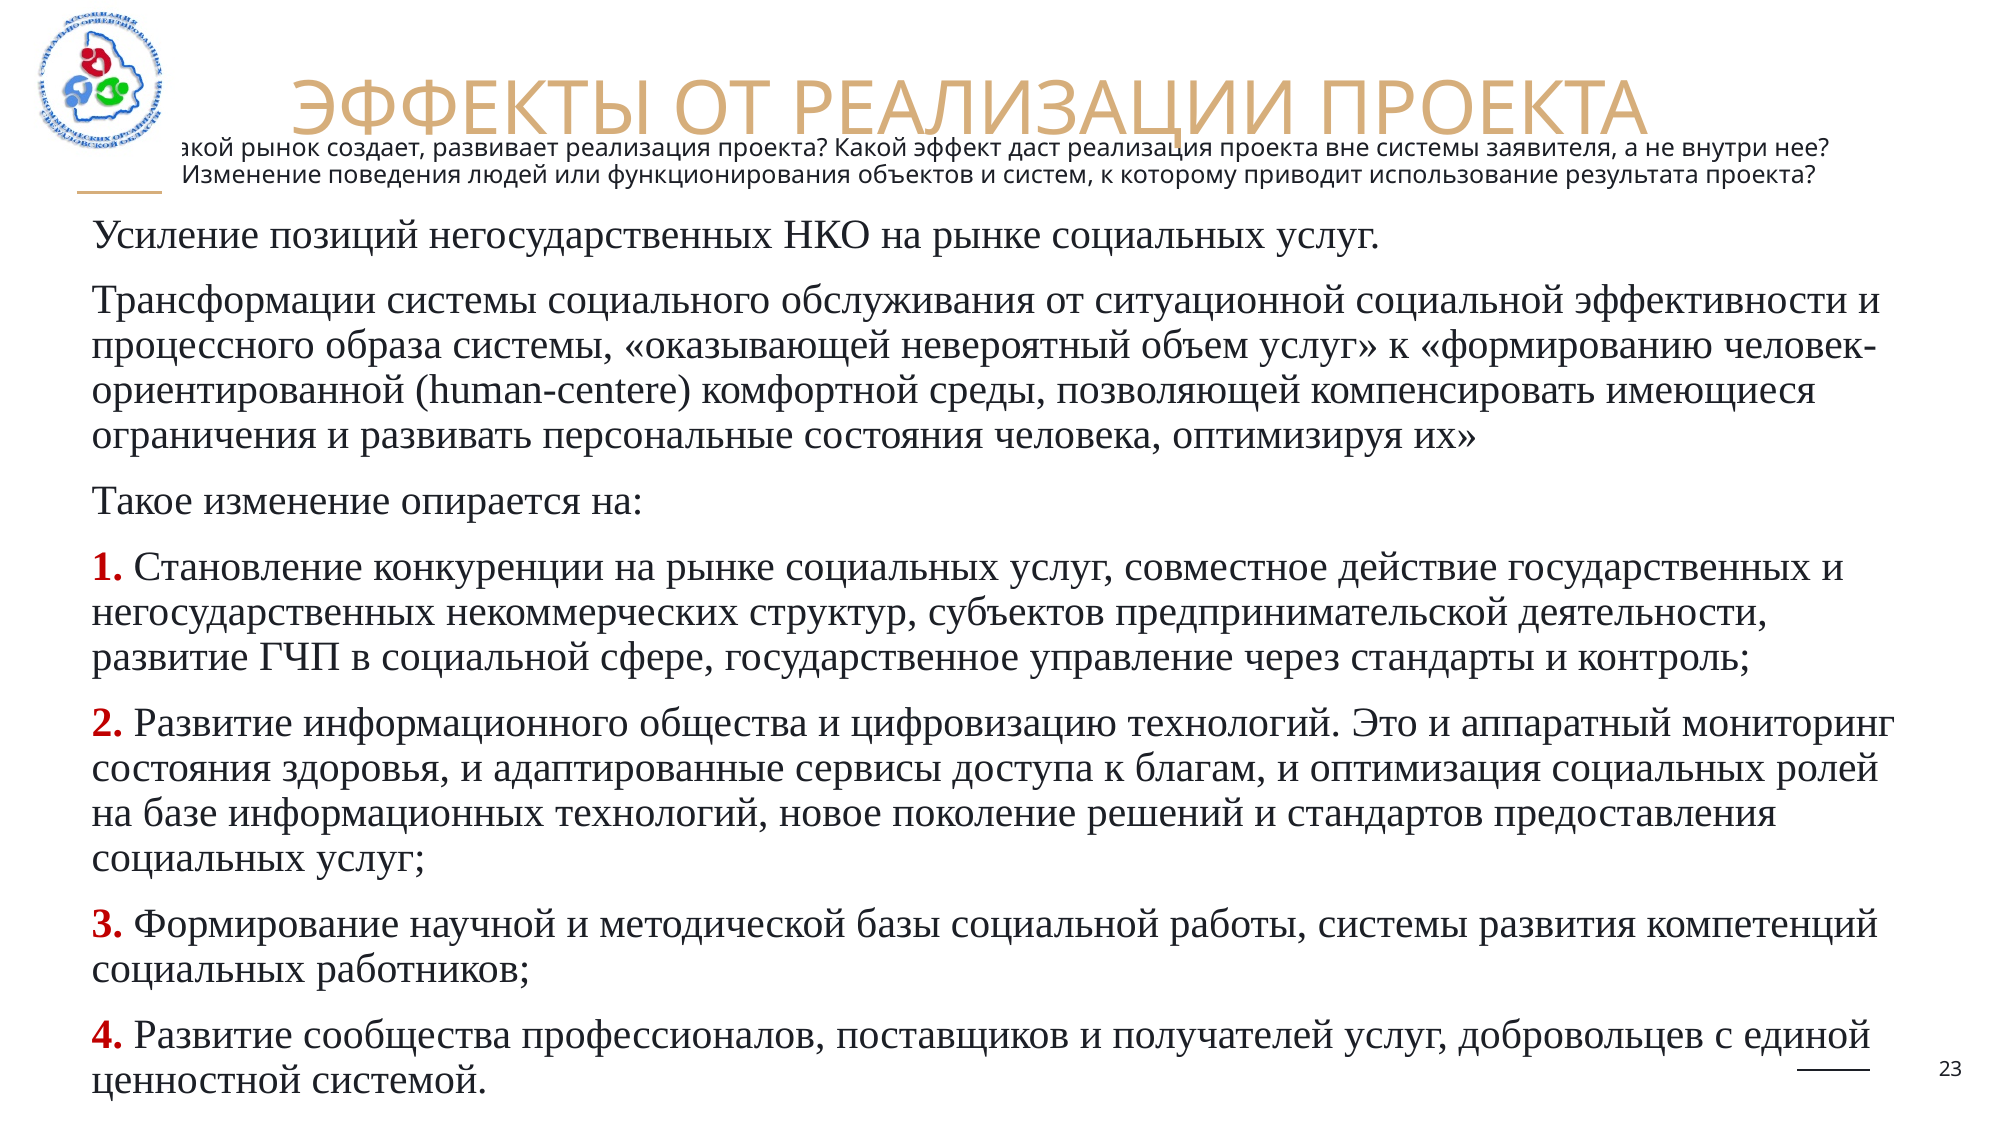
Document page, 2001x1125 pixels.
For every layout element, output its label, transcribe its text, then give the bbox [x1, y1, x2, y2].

list Усиление позиций негосударственных НКО на рынке социальных услуг. Трансформации системы социального обслуживания от ситуационной социальной эффективности и процессного образа системы, «оказывающей невероятный объем услуг» к «формированию человек-ориентированной (human-centere) комфортной среды, позволяющей компенсировать имеющиеся ограничения и развивать персональные состояния человека, оптимизируя их» Такое изменение опирается на: 1. Становление конкуренции на рынке социальных услуг, совместное действие государственных и негосударственных некоммерческих структур, субъектов предпринимательской деятельности, развитие ГЧП в социальной сфере, государственное управление через стандарты и контроль; 2. Развитие информационного общества и цифровизацию технологий. Это и аппаратный мониторинг состояния здоровья, и адаптированные сервисы доступа к благам, и оптимизация социальных ролей на базе информационных технологий, новое поколение решений и стандартов предоставления социальных услуг; 3. Формирование научной и методической базы социальной работы, системы развития компетенций социальных работников; 4. Развитие сообщества профессионалов, поставщиков и получателей услуг, добровольцев с единой ценностной системой. [76, 204, 1923, 1006]
list Эффекты от реализации проекта [182, 14, 1923, 135]
title Какой рынок создает, развивает реализация проекта? Какой эффект даст реализация проекта вне системы заявителя, а не внутри нее? Изменение поведения людей или функционирования объектов и систем, к которому приводит использование результата проекта? [76, 135, 1923, 189]
picture [19, 0, 182, 157]
